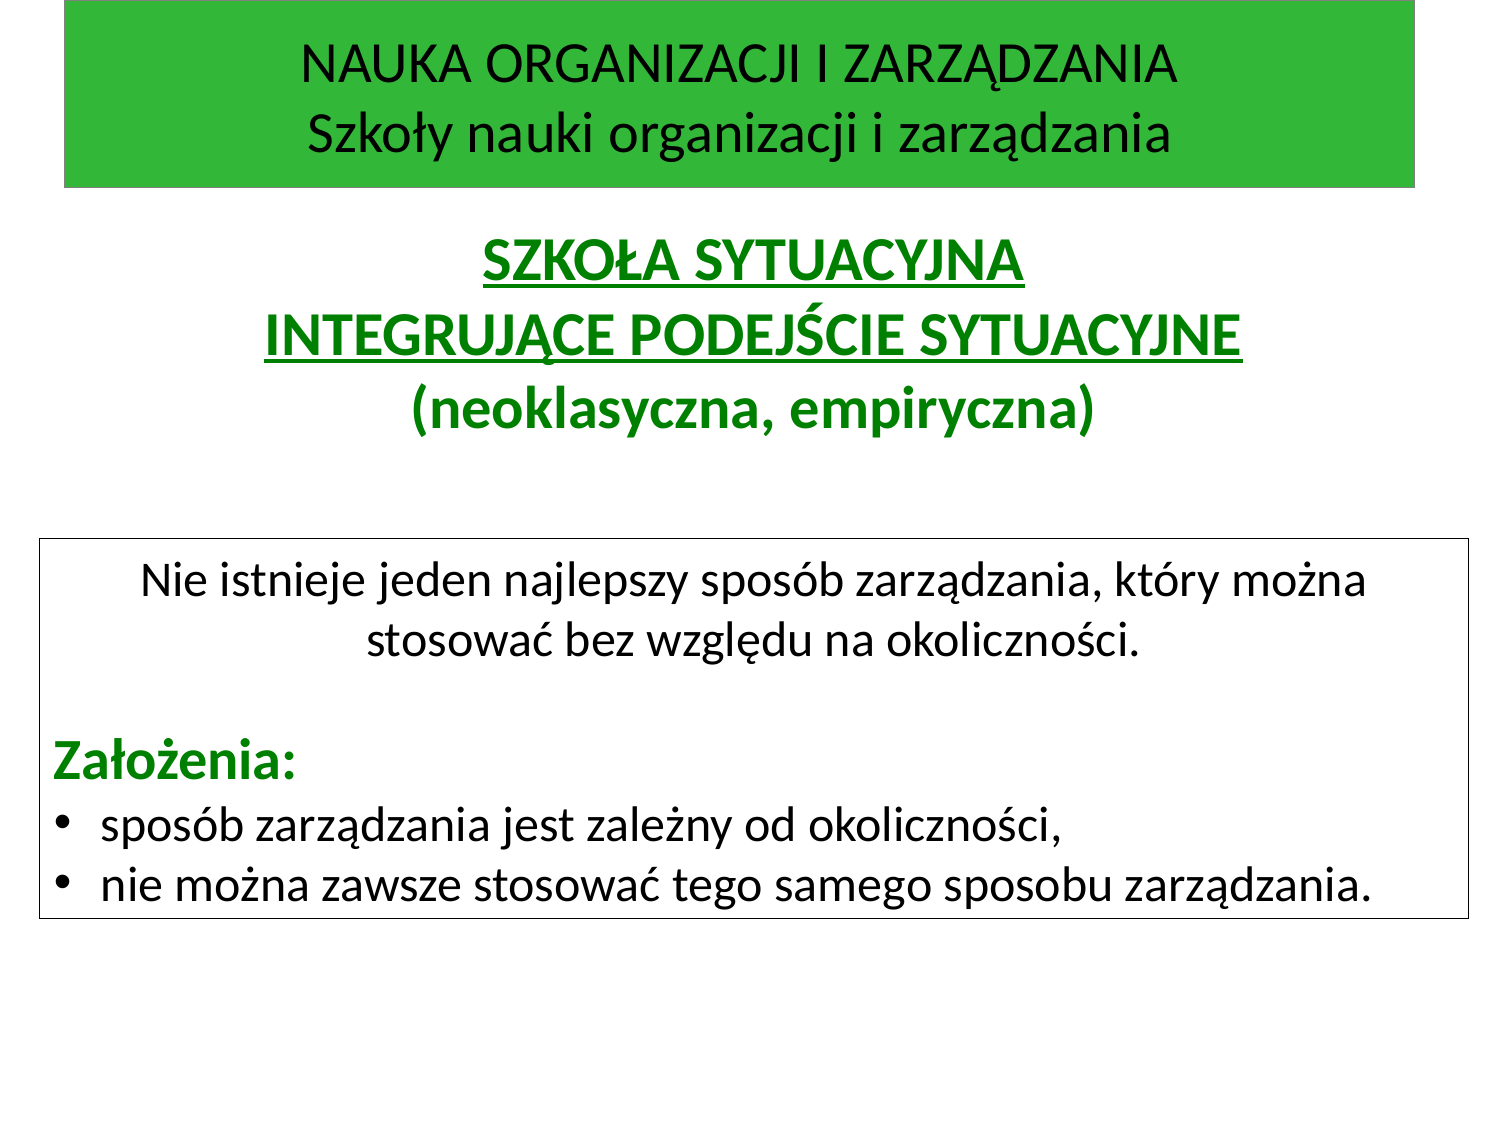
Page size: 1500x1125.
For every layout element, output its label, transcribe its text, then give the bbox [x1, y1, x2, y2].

list SZKOŁA SYTUACYJNA INTEGRUJĄCE PODEJŚCIE SYTUACYJNE (neoklasyczna, empiryczna) [7, 210, 1500, 474]
text_box NAUKA ORGANIZACJI I ZARZĄDZANIA Szkoły nauki organizacji i zarządzania [64, 0, 1415, 188]
text_box Nie istnieje jeden najlepszy sposób zarządzania, który można stosować bez względu na okoliczności. Założenia: sposób zarządzania jest zależny od okoliczności, nie można zawsze stosować tego samego sposobu zarządzania. [39, 538, 1469, 919]
